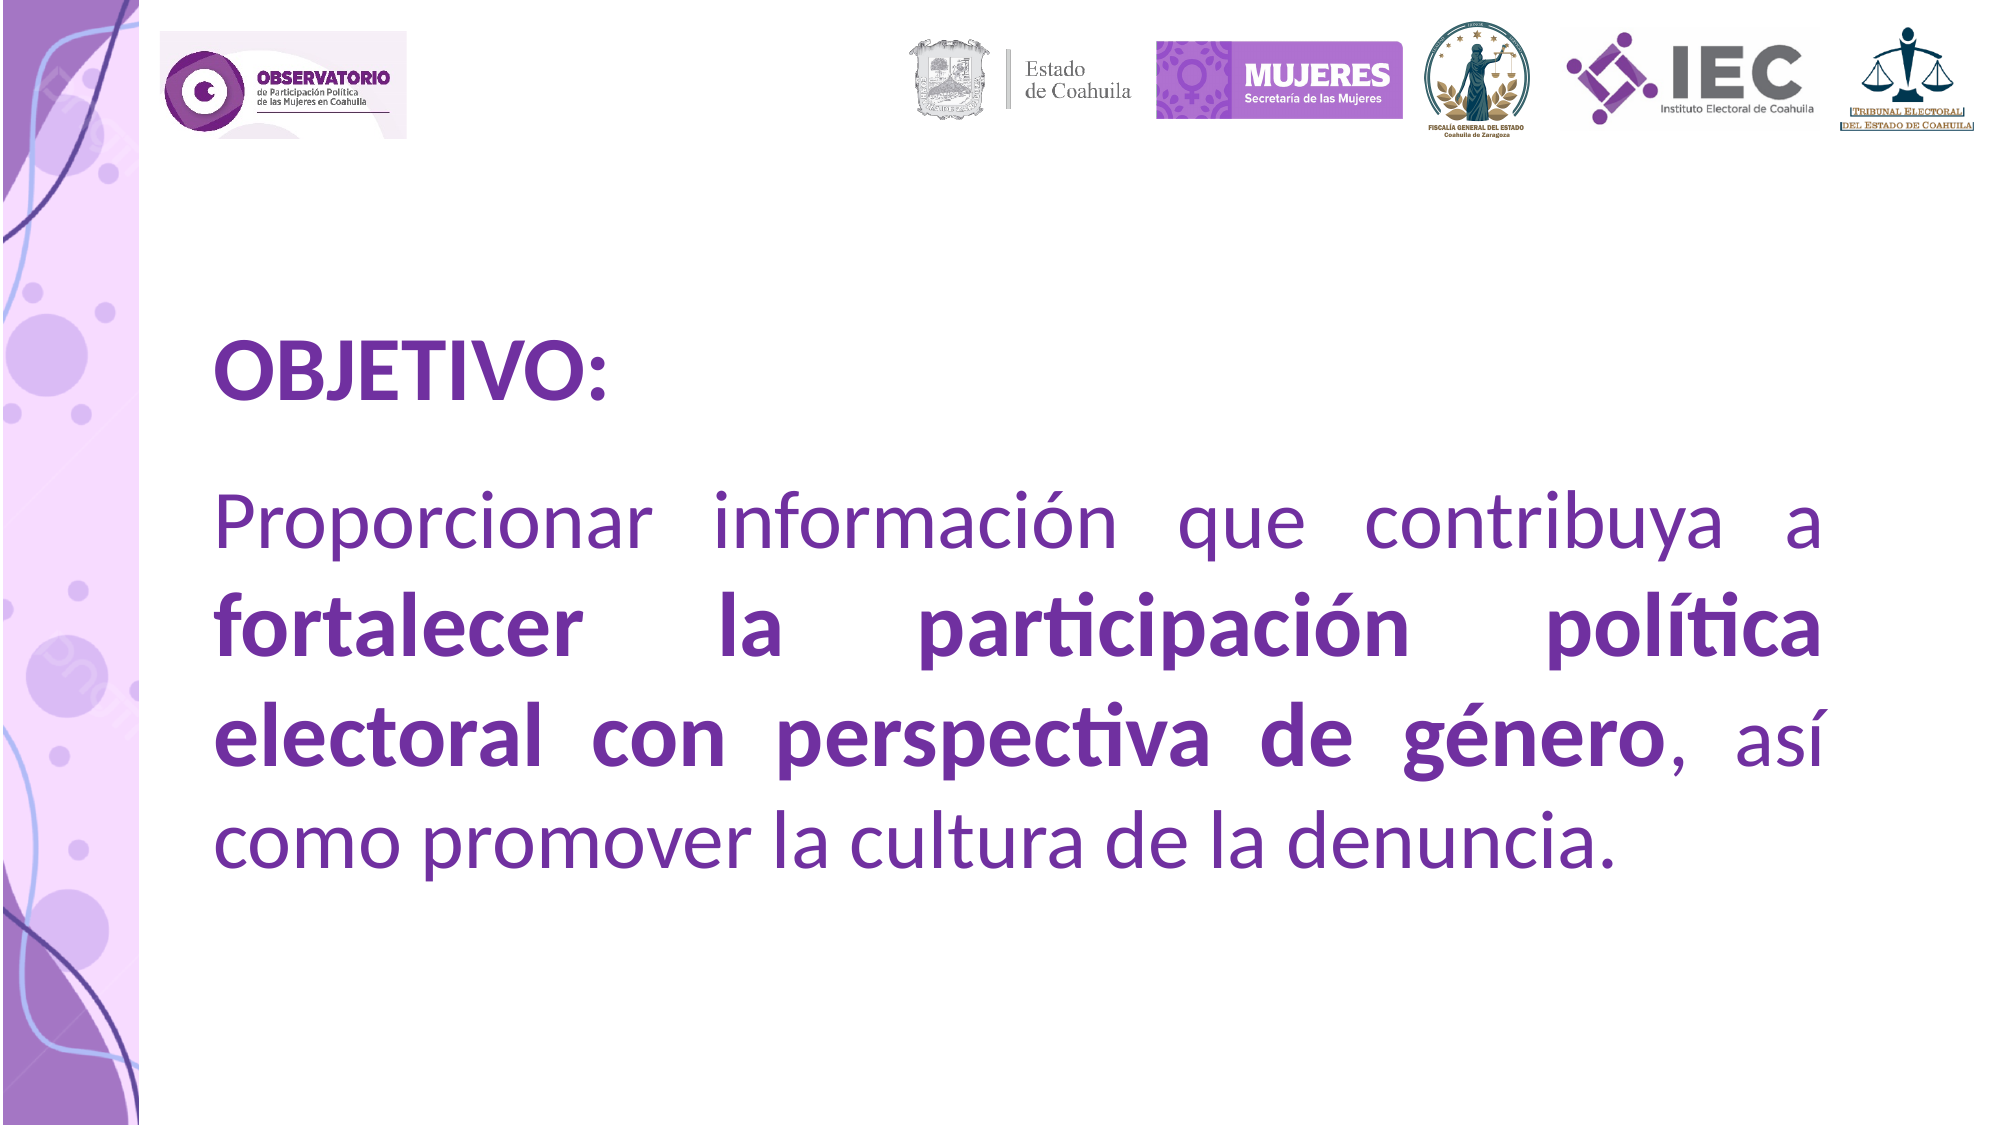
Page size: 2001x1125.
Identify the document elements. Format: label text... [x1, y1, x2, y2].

text_box Proporcionar información que contribuya a fortalecer la participación política electoral con perspectiva de género, así como promover la cultura de la denuncia. [198, 457, 1841, 893]
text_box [159, 20, 1974, 139]
picture [0, 1, 633, 1124]
text_box OBJETIVO: [198, 301, 1841, 426]
